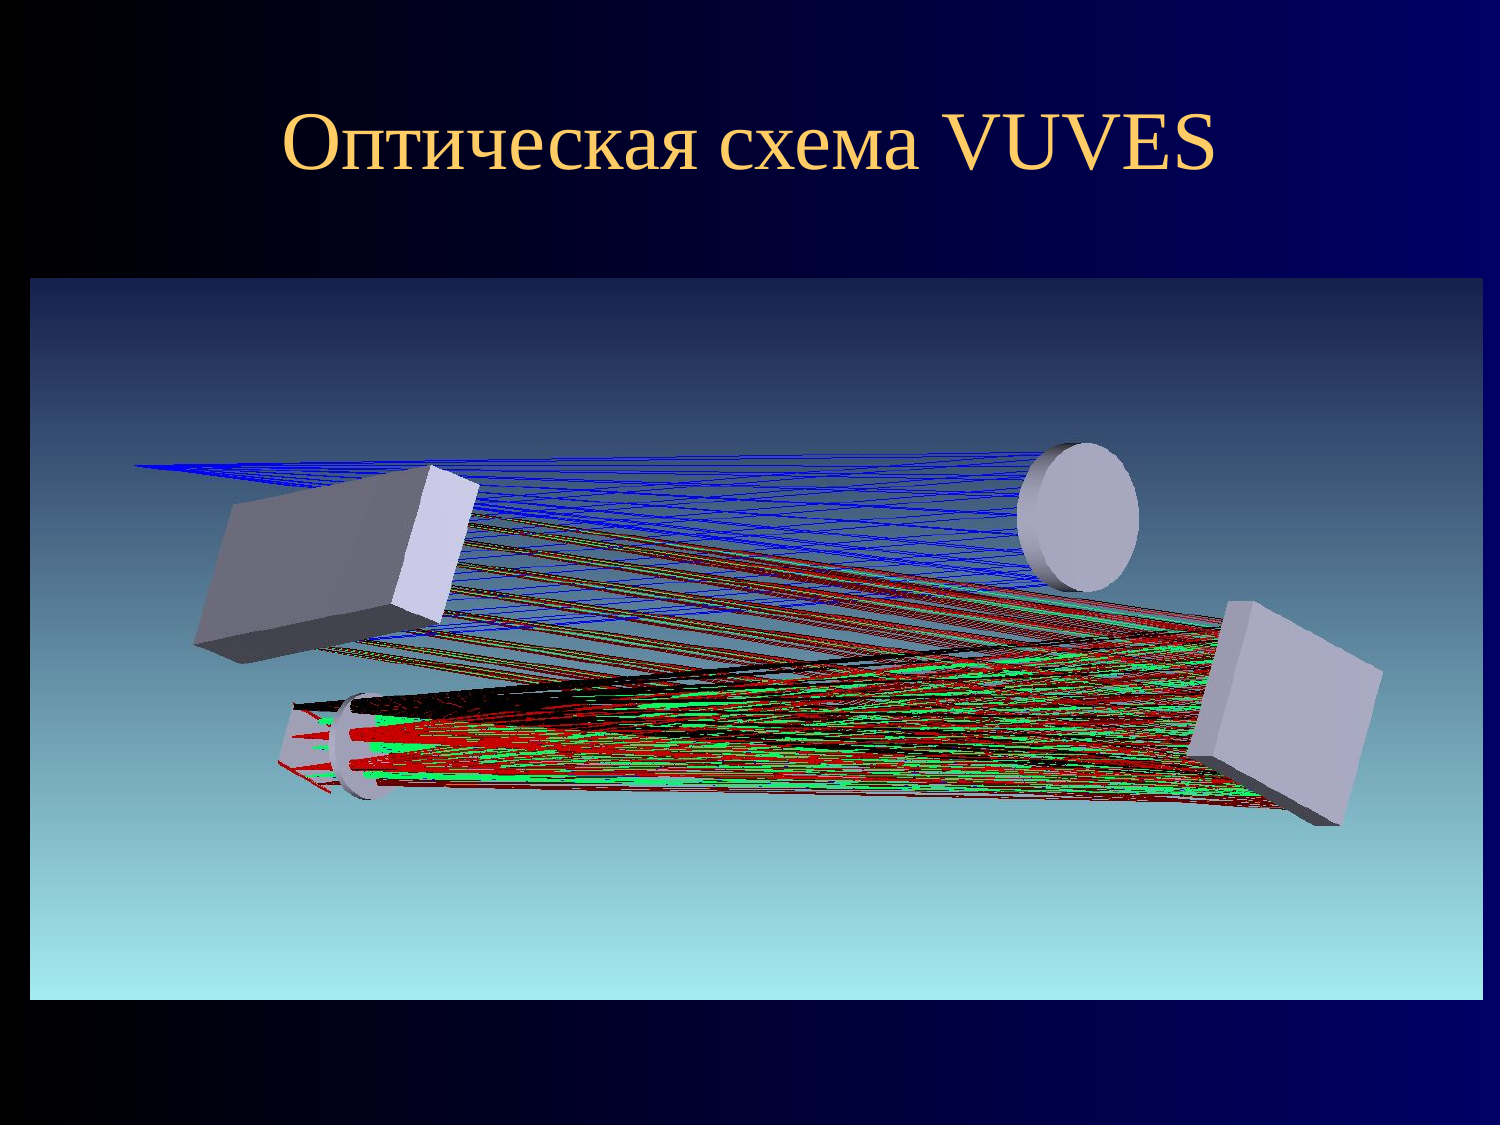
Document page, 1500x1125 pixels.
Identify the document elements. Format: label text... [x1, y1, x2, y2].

title Оптическая схема VUVES [112, 76, 1388, 197]
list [29, 278, 1483, 1000]
